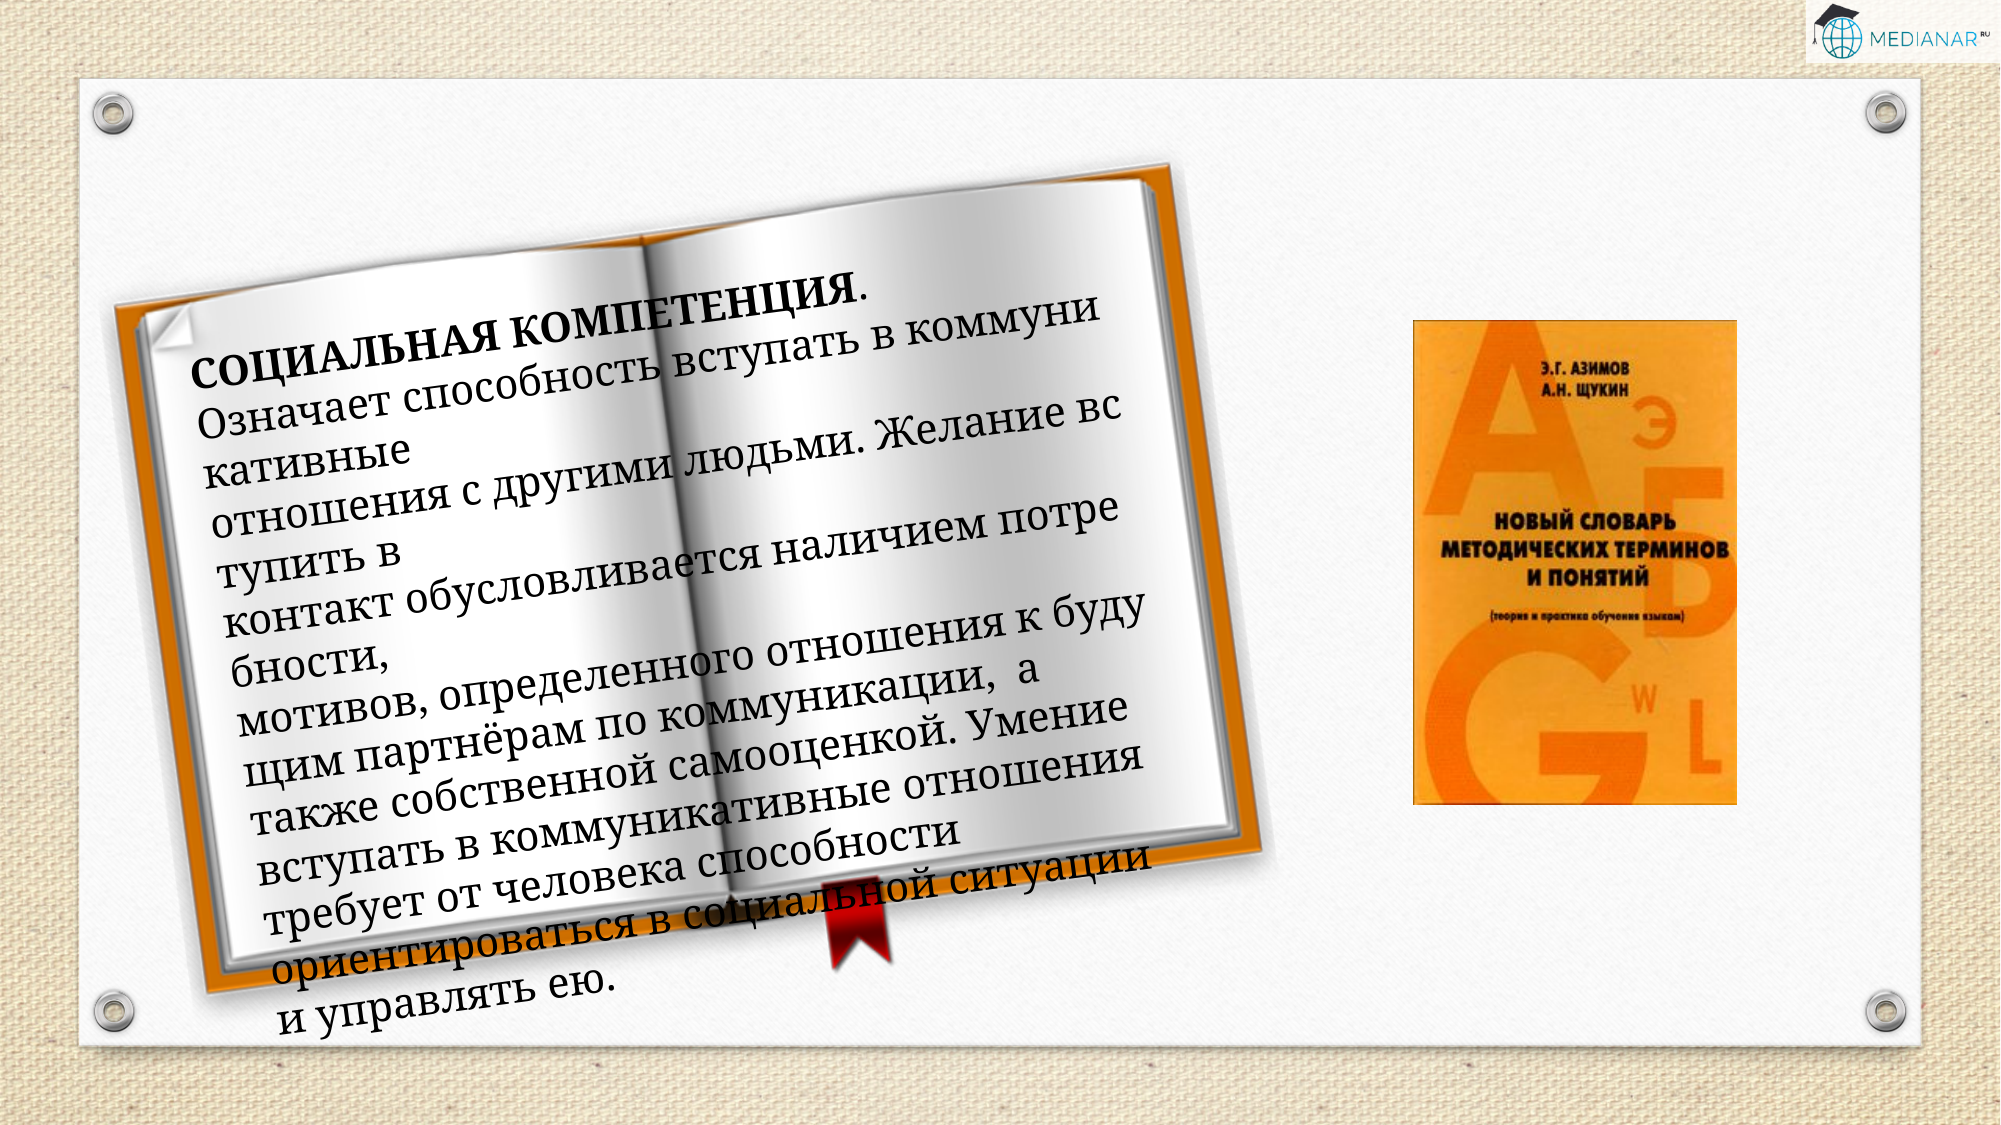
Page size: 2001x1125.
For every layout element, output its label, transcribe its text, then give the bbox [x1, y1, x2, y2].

picture [0, 0, 2001, 1125]
text_box СОЦИАЛЬНАЯ КОМПЕТЕНЦИЯ. Означает способность вступать в коммуникативные отношения с другими людьми. Желание вступить в контакт обусловливается наличием потребности, мотивов, определенного отношения к будущим партнёрам по коммуникации, а также собственной самооценкой. Умение вступать в коммуникативные отношения требует от человека способности ориентироваться в социальной ситуации и управлять ею. [260, 1007, 606, 1053]
